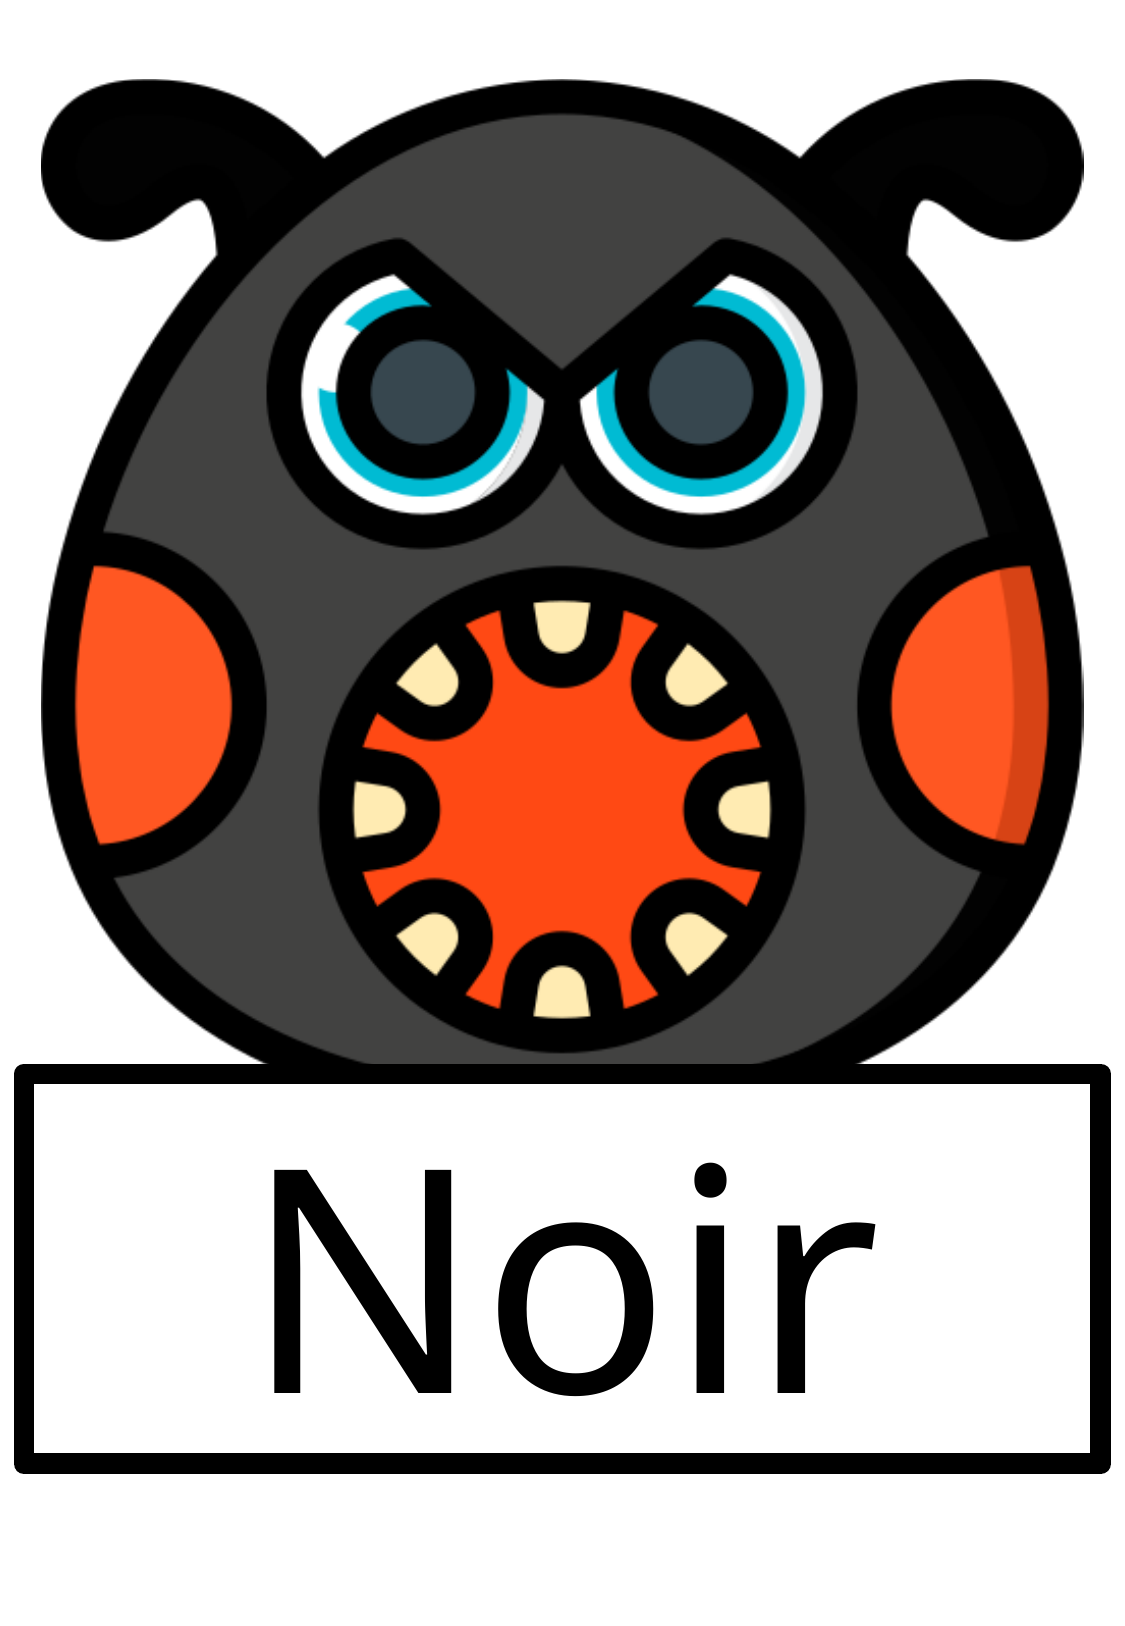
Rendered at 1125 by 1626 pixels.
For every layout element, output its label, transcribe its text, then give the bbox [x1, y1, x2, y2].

picture [41, 79, 1084, 1123]
text_box Noir [24, 1074, 1101, 1464]
